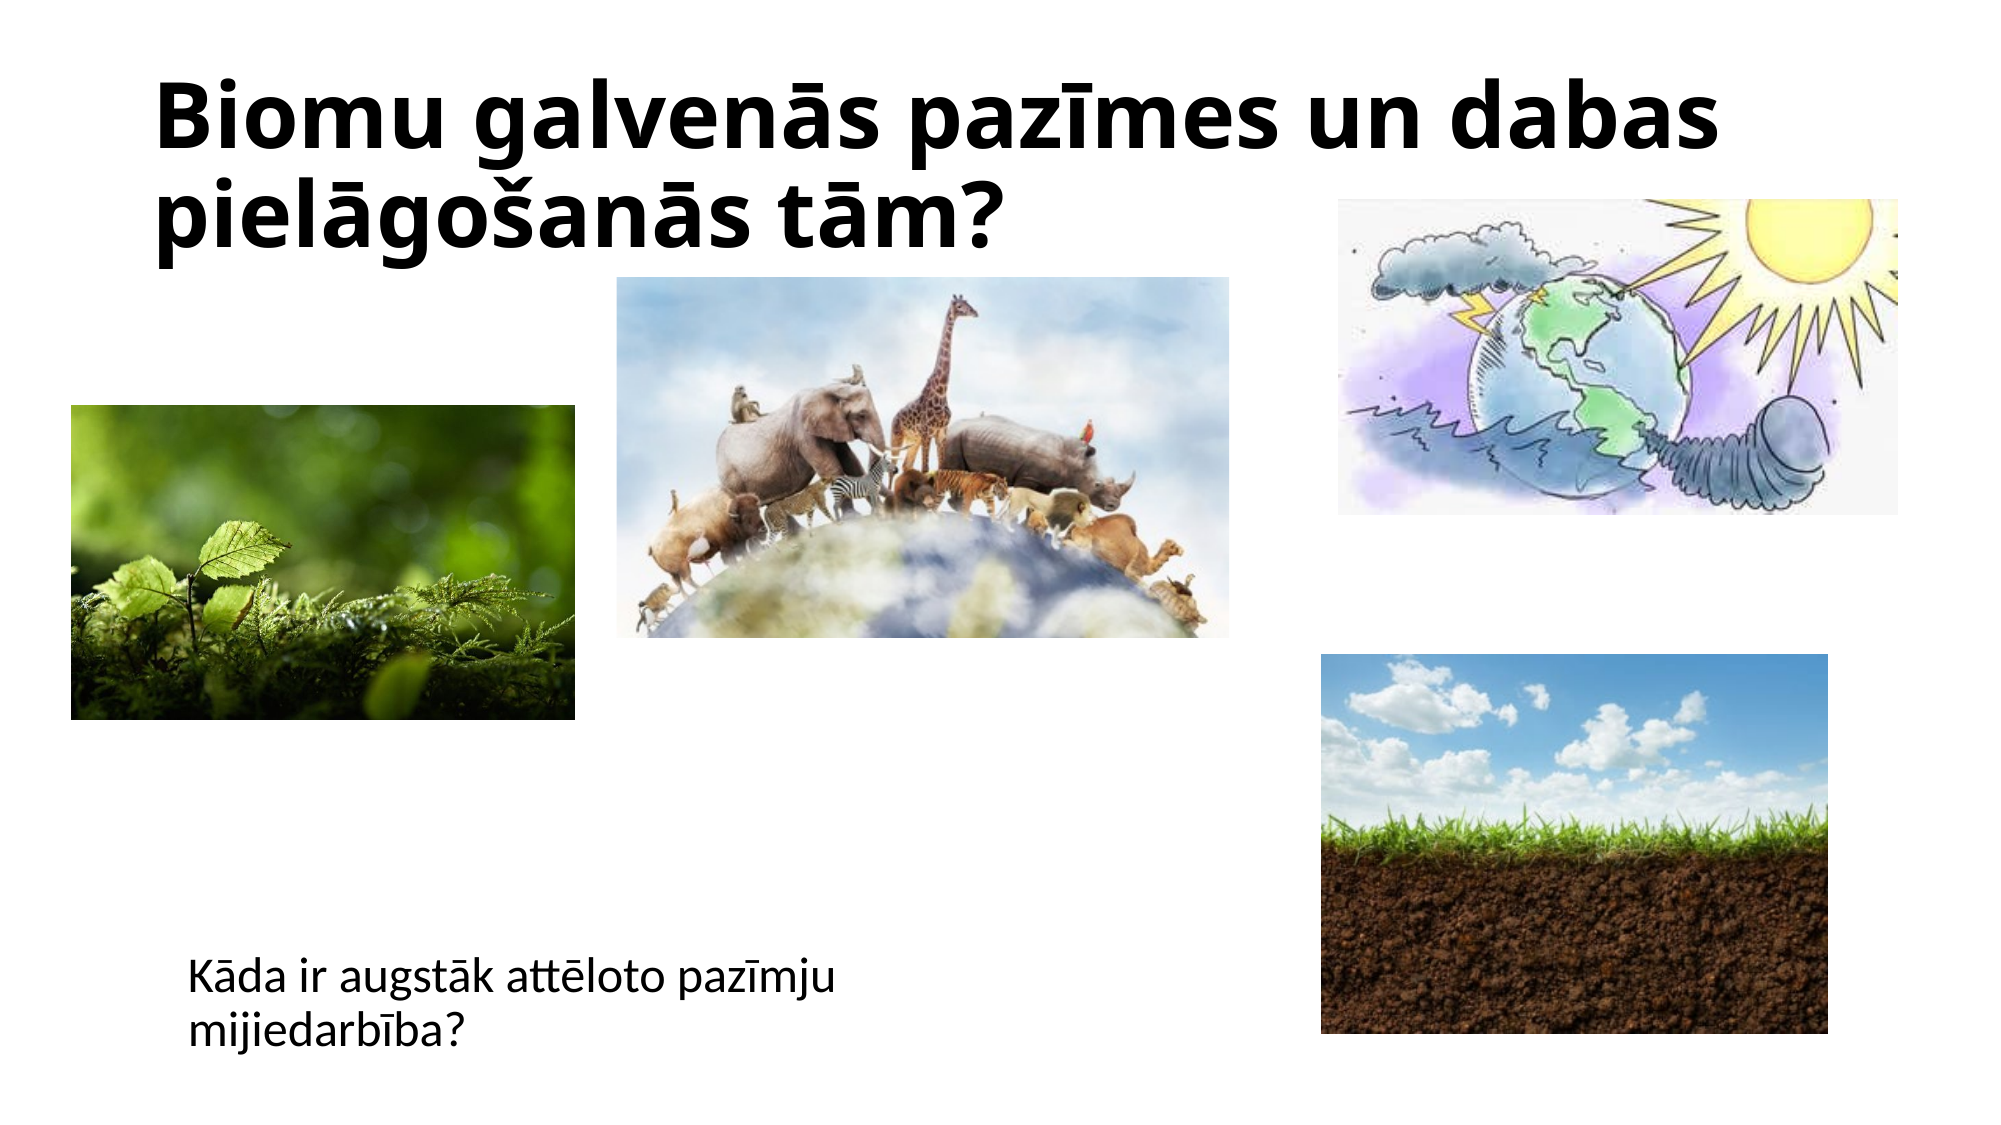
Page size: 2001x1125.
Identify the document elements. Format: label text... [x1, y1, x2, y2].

picture [1321, 654, 1828, 1034]
title Biomu galvenās pazīmes un dabas pielāgošanās tām? [137, 59, 1863, 278]
picture [1338, 199, 1898, 515]
list Kāda ir augstāk attēloto pazīmju mijiedarbība? [172, 941, 923, 1066]
picture [71, 405, 575, 720]
picture [616, 277, 1230, 638]
